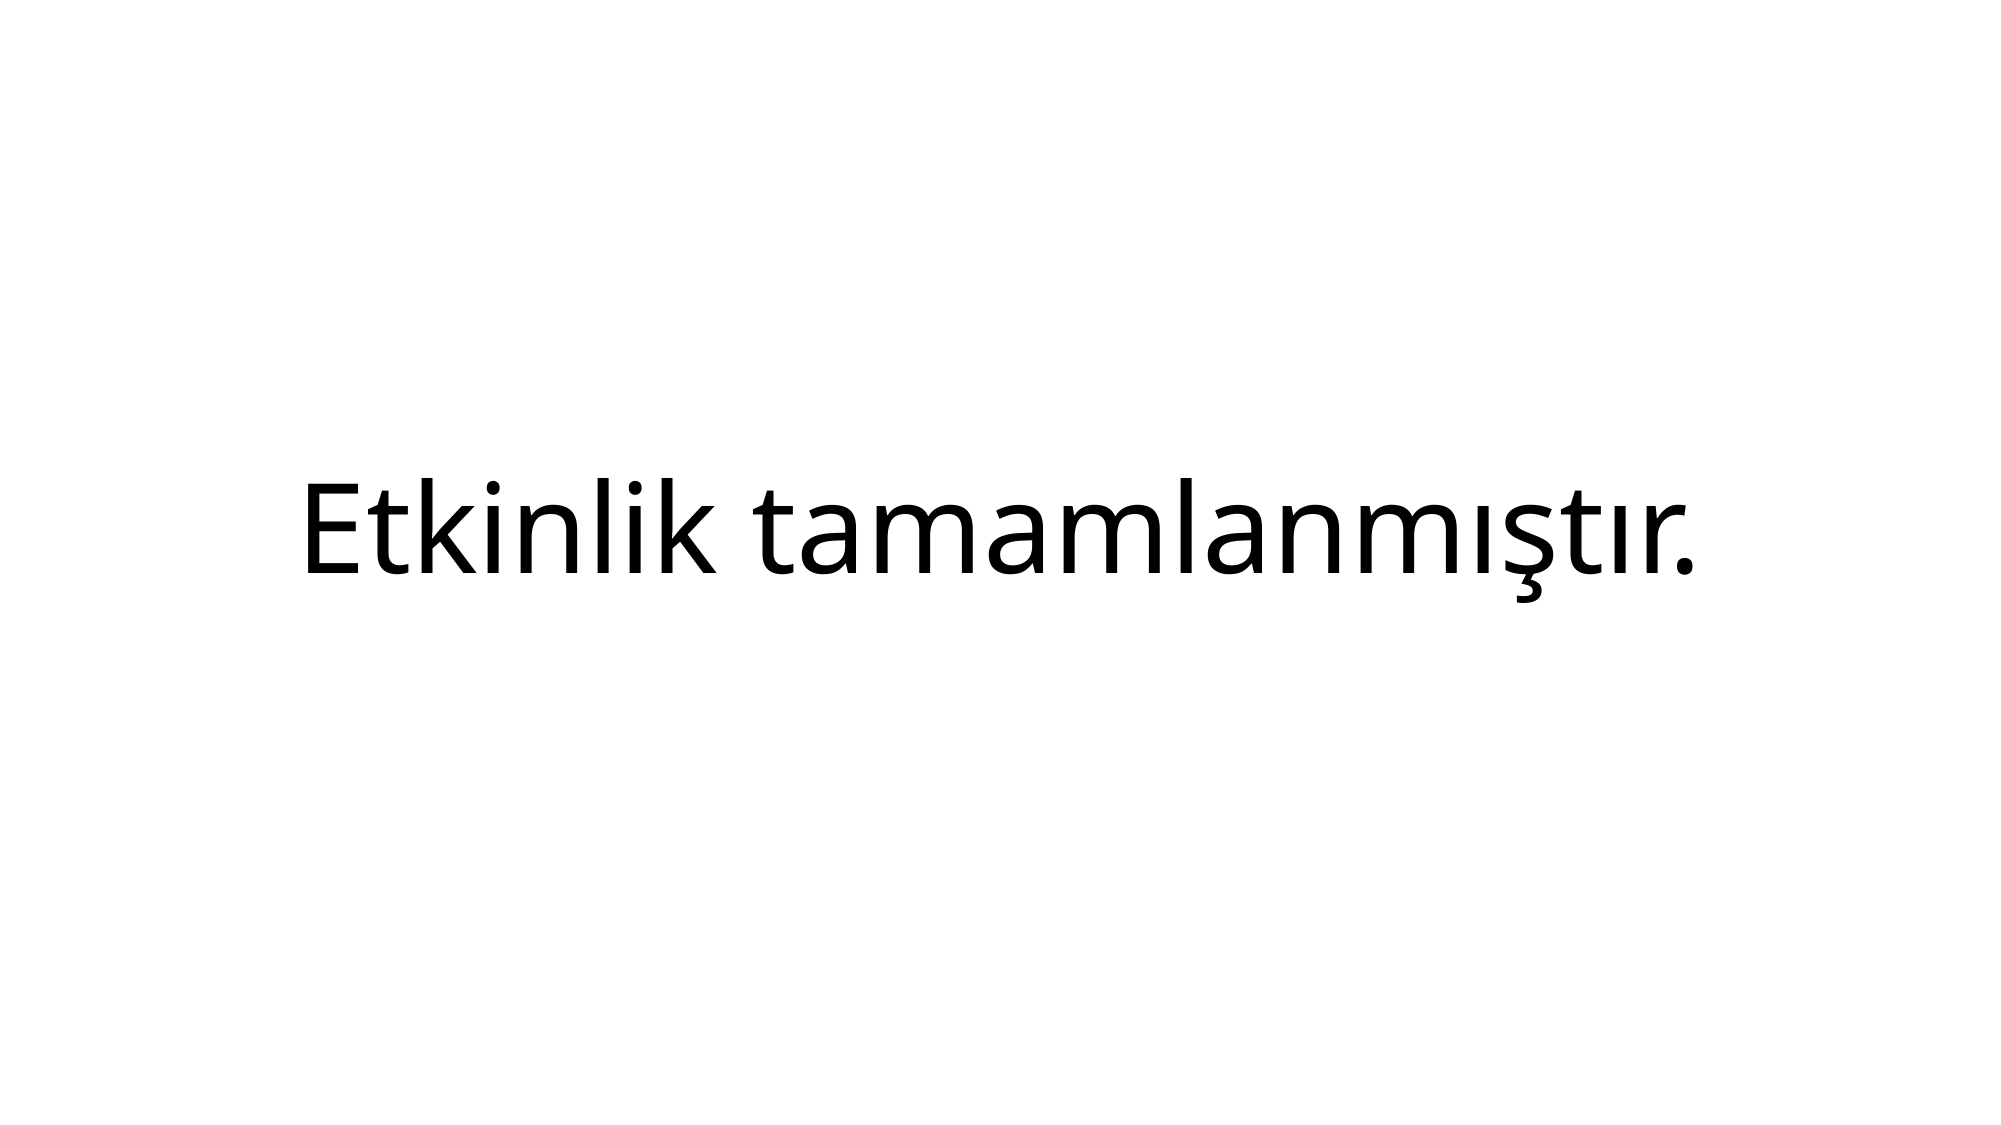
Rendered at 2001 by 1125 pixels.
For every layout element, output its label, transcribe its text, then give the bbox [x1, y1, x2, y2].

text_box Etkinlik tamamlanmıştır. [281, 441, 1718, 606]
